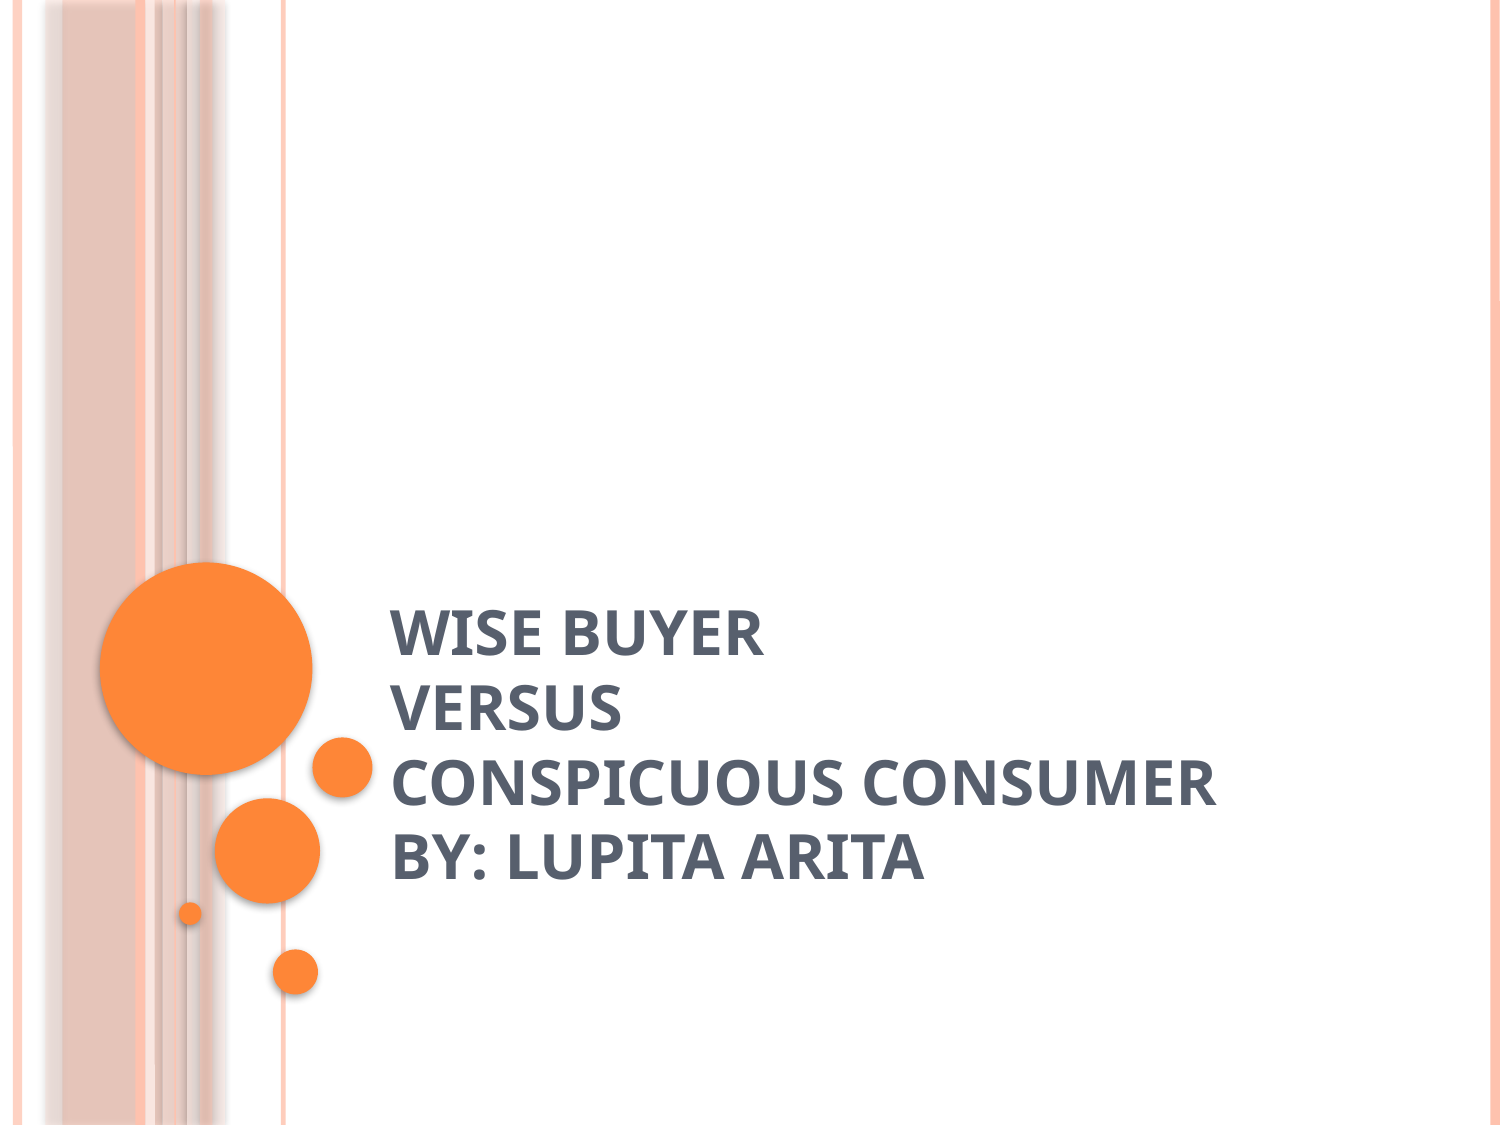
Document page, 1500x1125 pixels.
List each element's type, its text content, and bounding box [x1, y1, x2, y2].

title WISE Buyer versus Conspicuous Consumer By: Lupita Arita [375, 512, 1388, 900]
